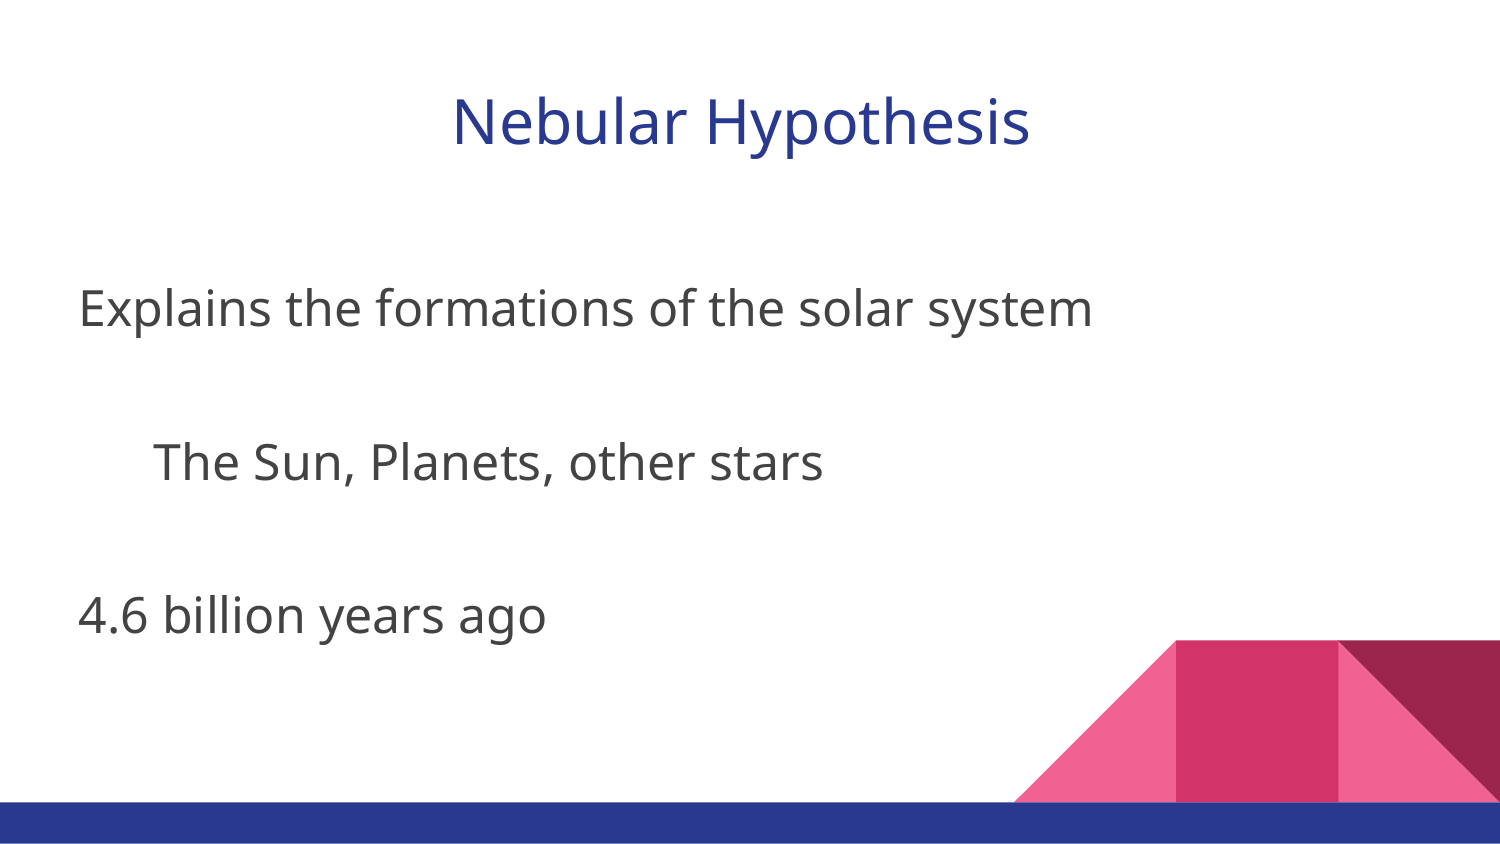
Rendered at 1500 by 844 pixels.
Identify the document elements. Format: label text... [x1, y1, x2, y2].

list Explains the formations of the solar system The Sun, Planets, other stars 4.6 billion years ago [51, 201, 1449, 750]
title Nebular Hypothesis [51, 67, 1449, 167]
